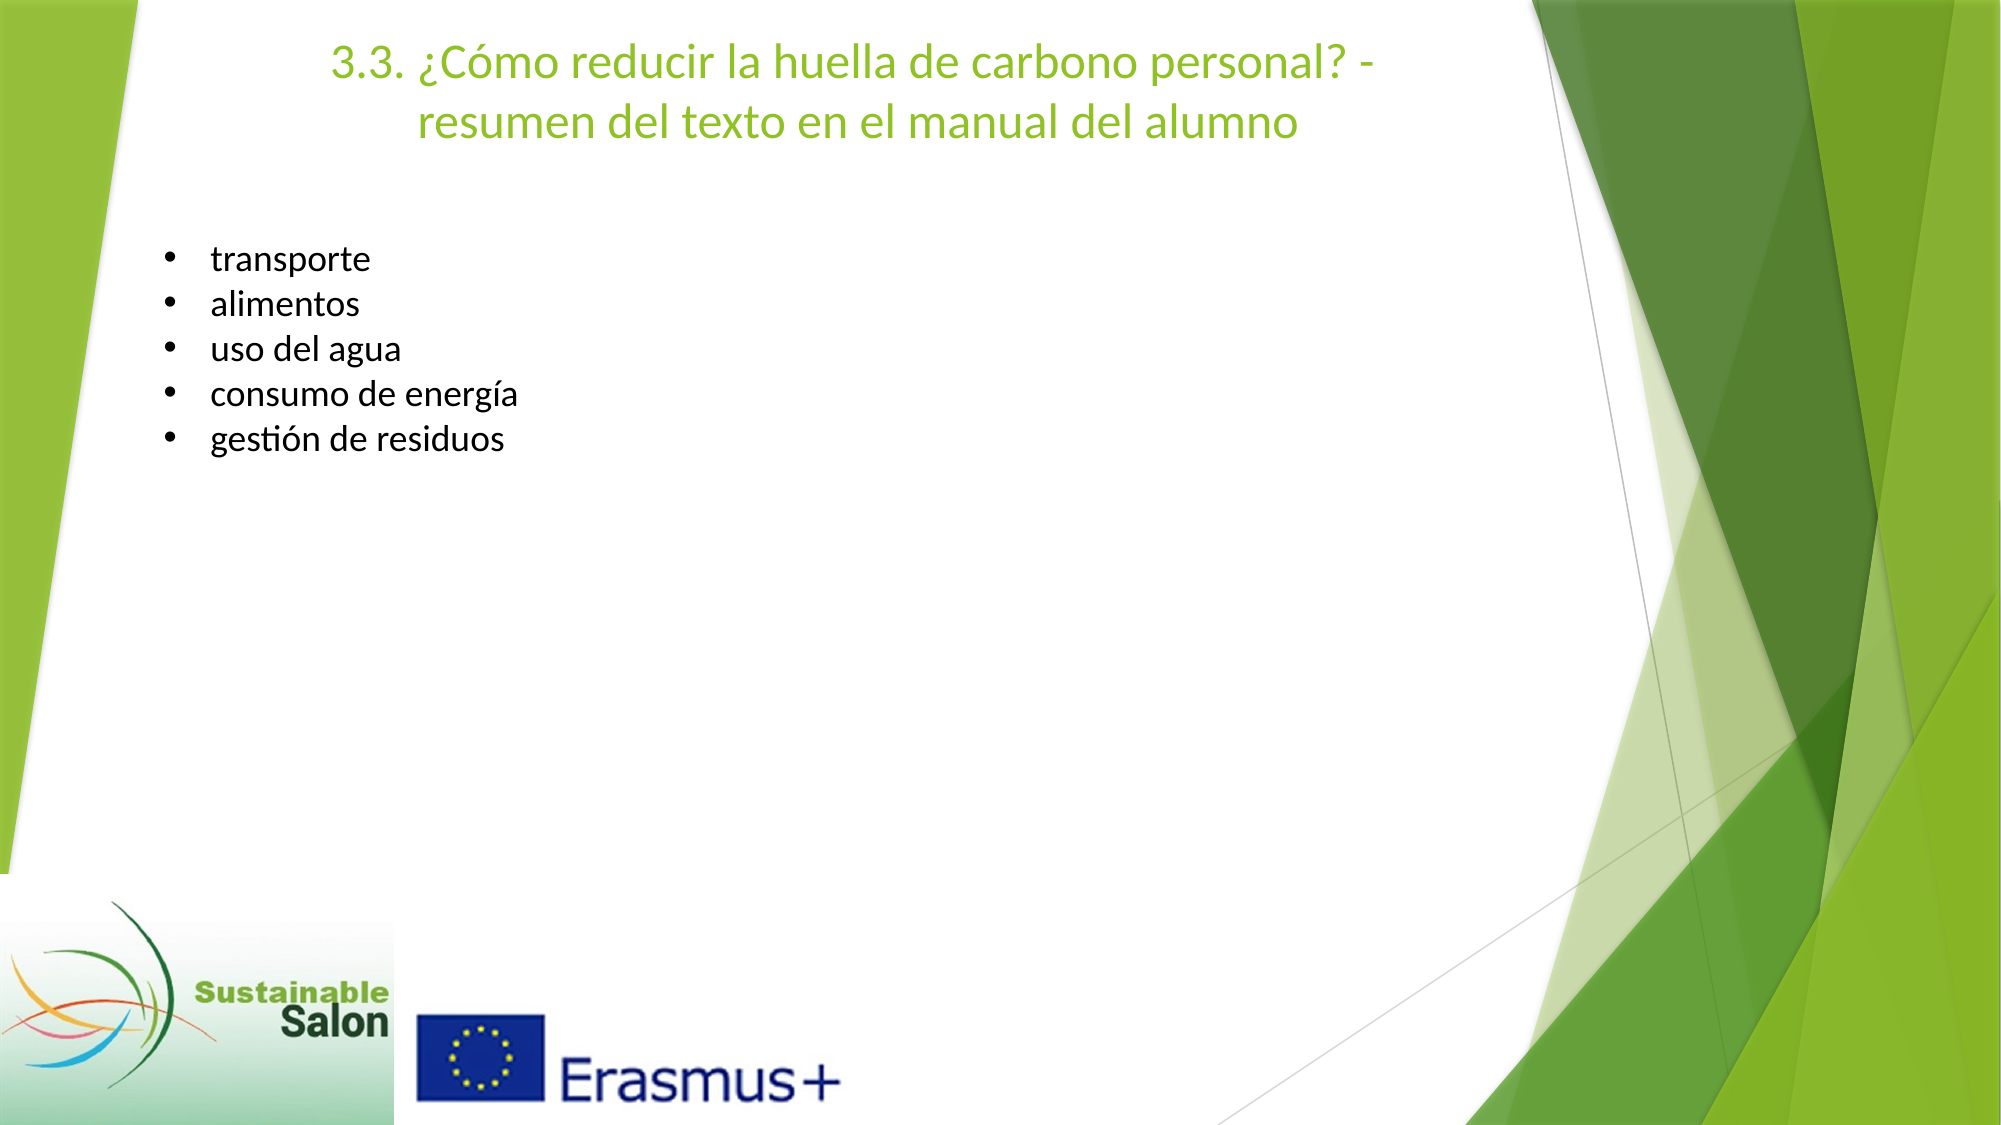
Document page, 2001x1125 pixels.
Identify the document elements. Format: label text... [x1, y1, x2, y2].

text_box transporte alimentos uso del agua consumo de energía gestión de residuos [148, 226, 1568, 467]
title 3.3. ¿Cómo reducir la huella de carbono personal? - resumen del texto en el manual del alumno [119, 55, 1598, 156]
picture [0, 873, 859, 1125]
